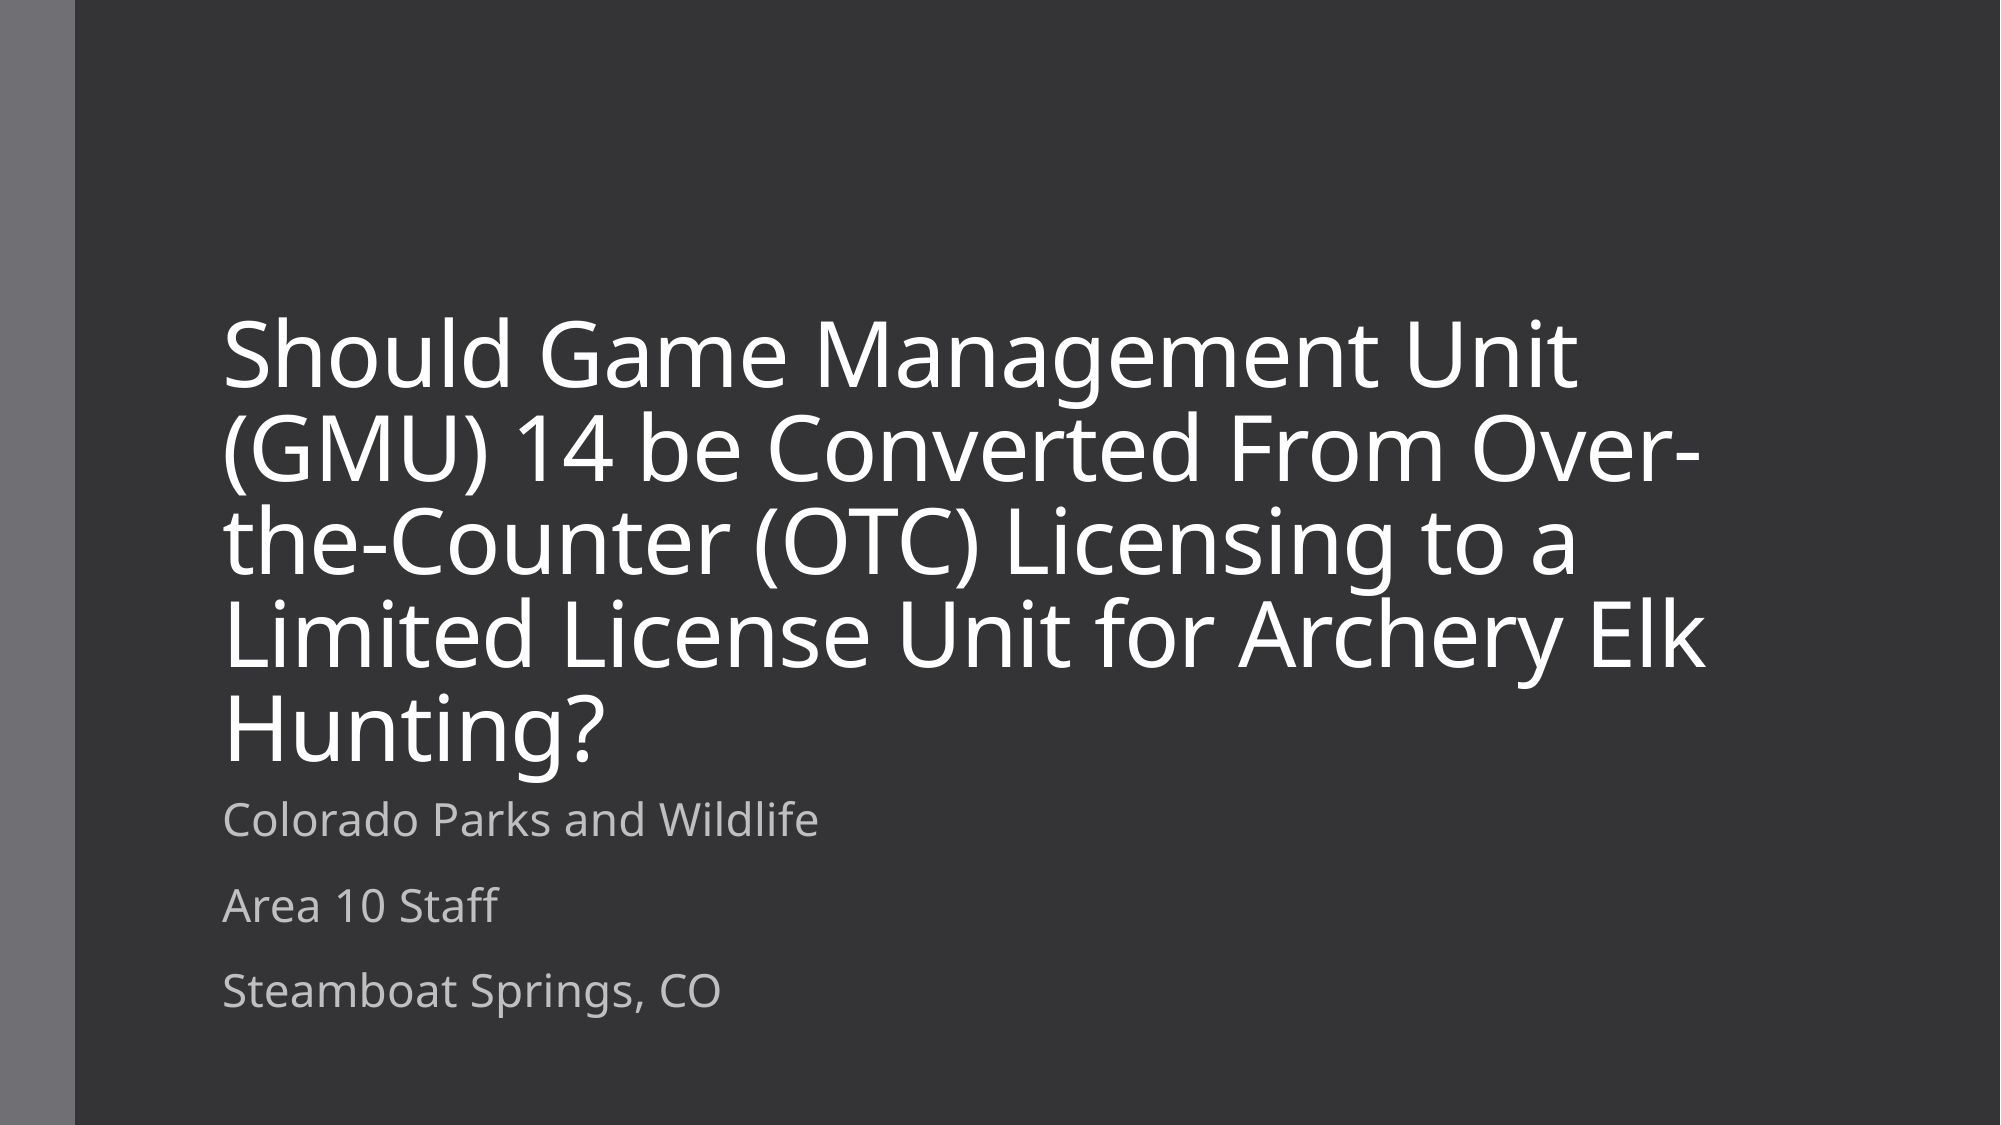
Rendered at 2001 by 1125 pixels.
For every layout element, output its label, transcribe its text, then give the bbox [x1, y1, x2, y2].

subtitle Colorado Parks and Wildlife Area 10 Staff Steamboat Springs, CO [206, 787, 1752, 1065]
title Should Game Management Unit (GMU) 14 be Converted From Over-the-Counter (OTC) Licensing to a Limited License Unit for Archery Elk Hunting? [206, 124, 1752, 787]
